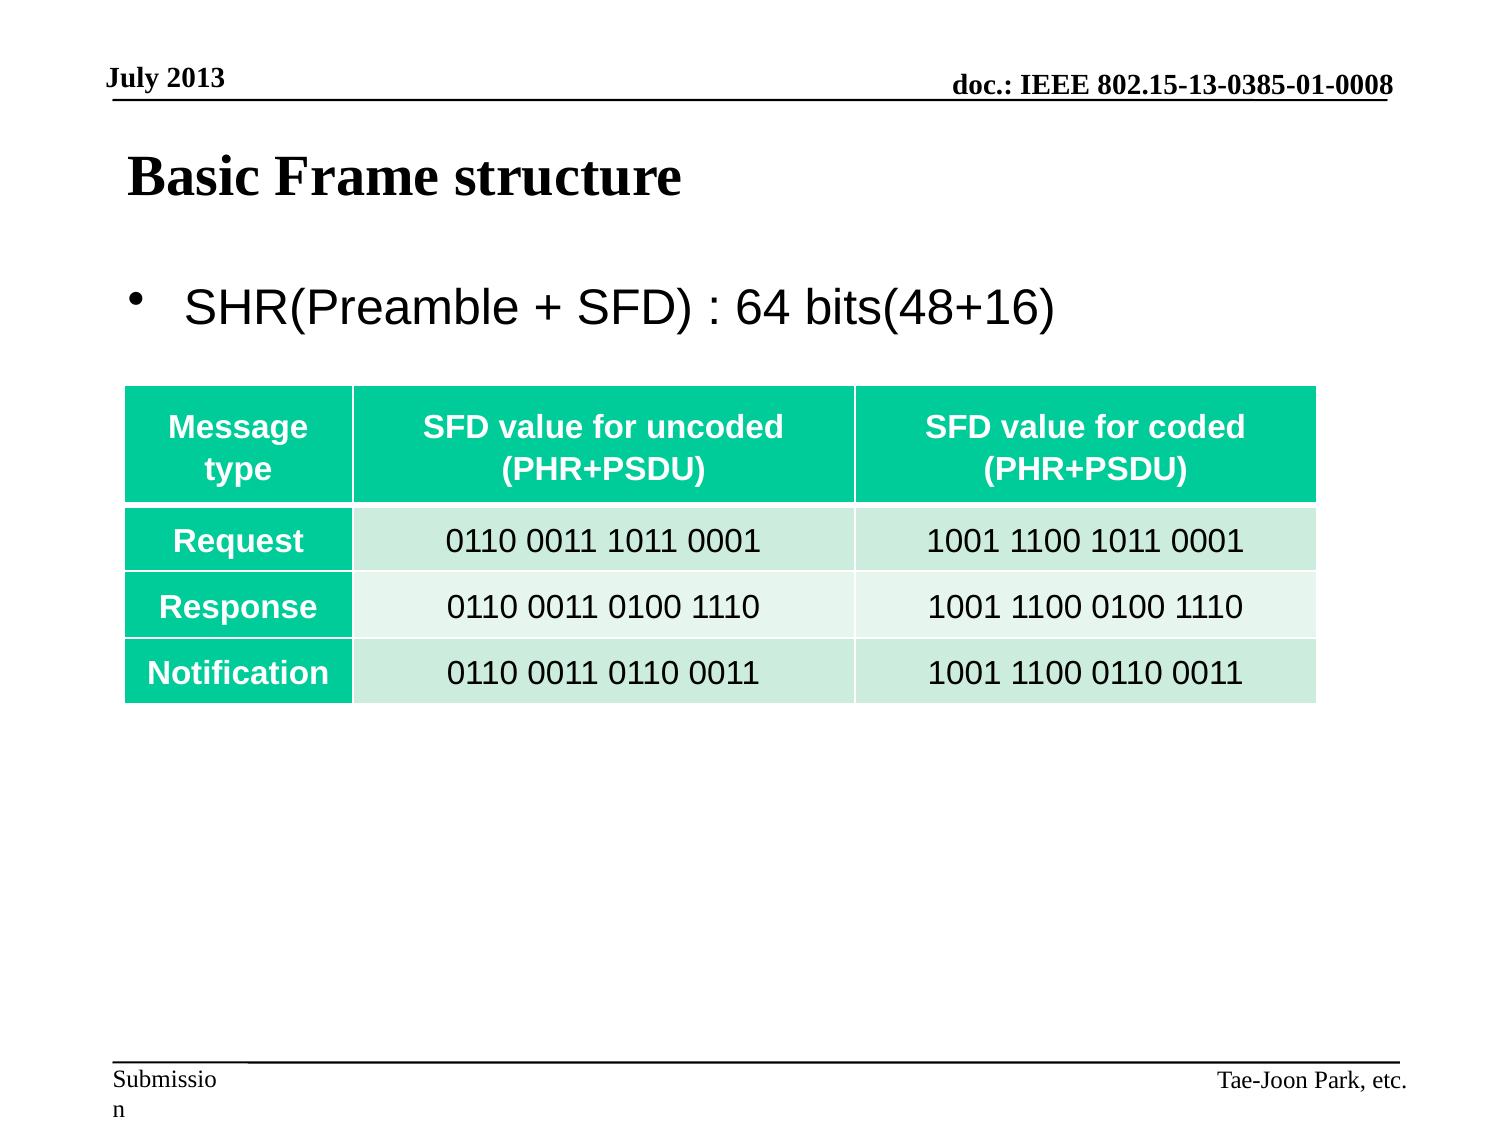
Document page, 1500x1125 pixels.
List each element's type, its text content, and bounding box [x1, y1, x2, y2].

title Basic Frame structure [112, 112, 1388, 232]
table_header Message type [125, 386, 352, 502]
table_cell 0110 0011 0100 1110 [354, 572, 854, 637]
table_header SFD value for coded (PHR+PSDU) [856, 386, 1316, 502]
table_cell Notification [125, 639, 352, 703]
table_cell 0110 0011 0110 0011 [354, 639, 854, 703]
table_cell Response [125, 572, 352, 637]
table_cell Request [125, 508, 352, 570]
list SHR(Preamble + SFD) : 64 bits(48+16) [112, 255, 1388, 374]
table_cell 1001 1100 1011 0001 [856, 508, 1316, 570]
table_cell 1001 1100 0100 1110 [856, 572, 1316, 637]
table_cell 0110 0011 1011 0001 [354, 508, 854, 570]
table_cell 1001 1100 0110 0011 [856, 639, 1316, 703]
table_header SFD value for uncoded (PHR+PSDU) [354, 386, 854, 502]
